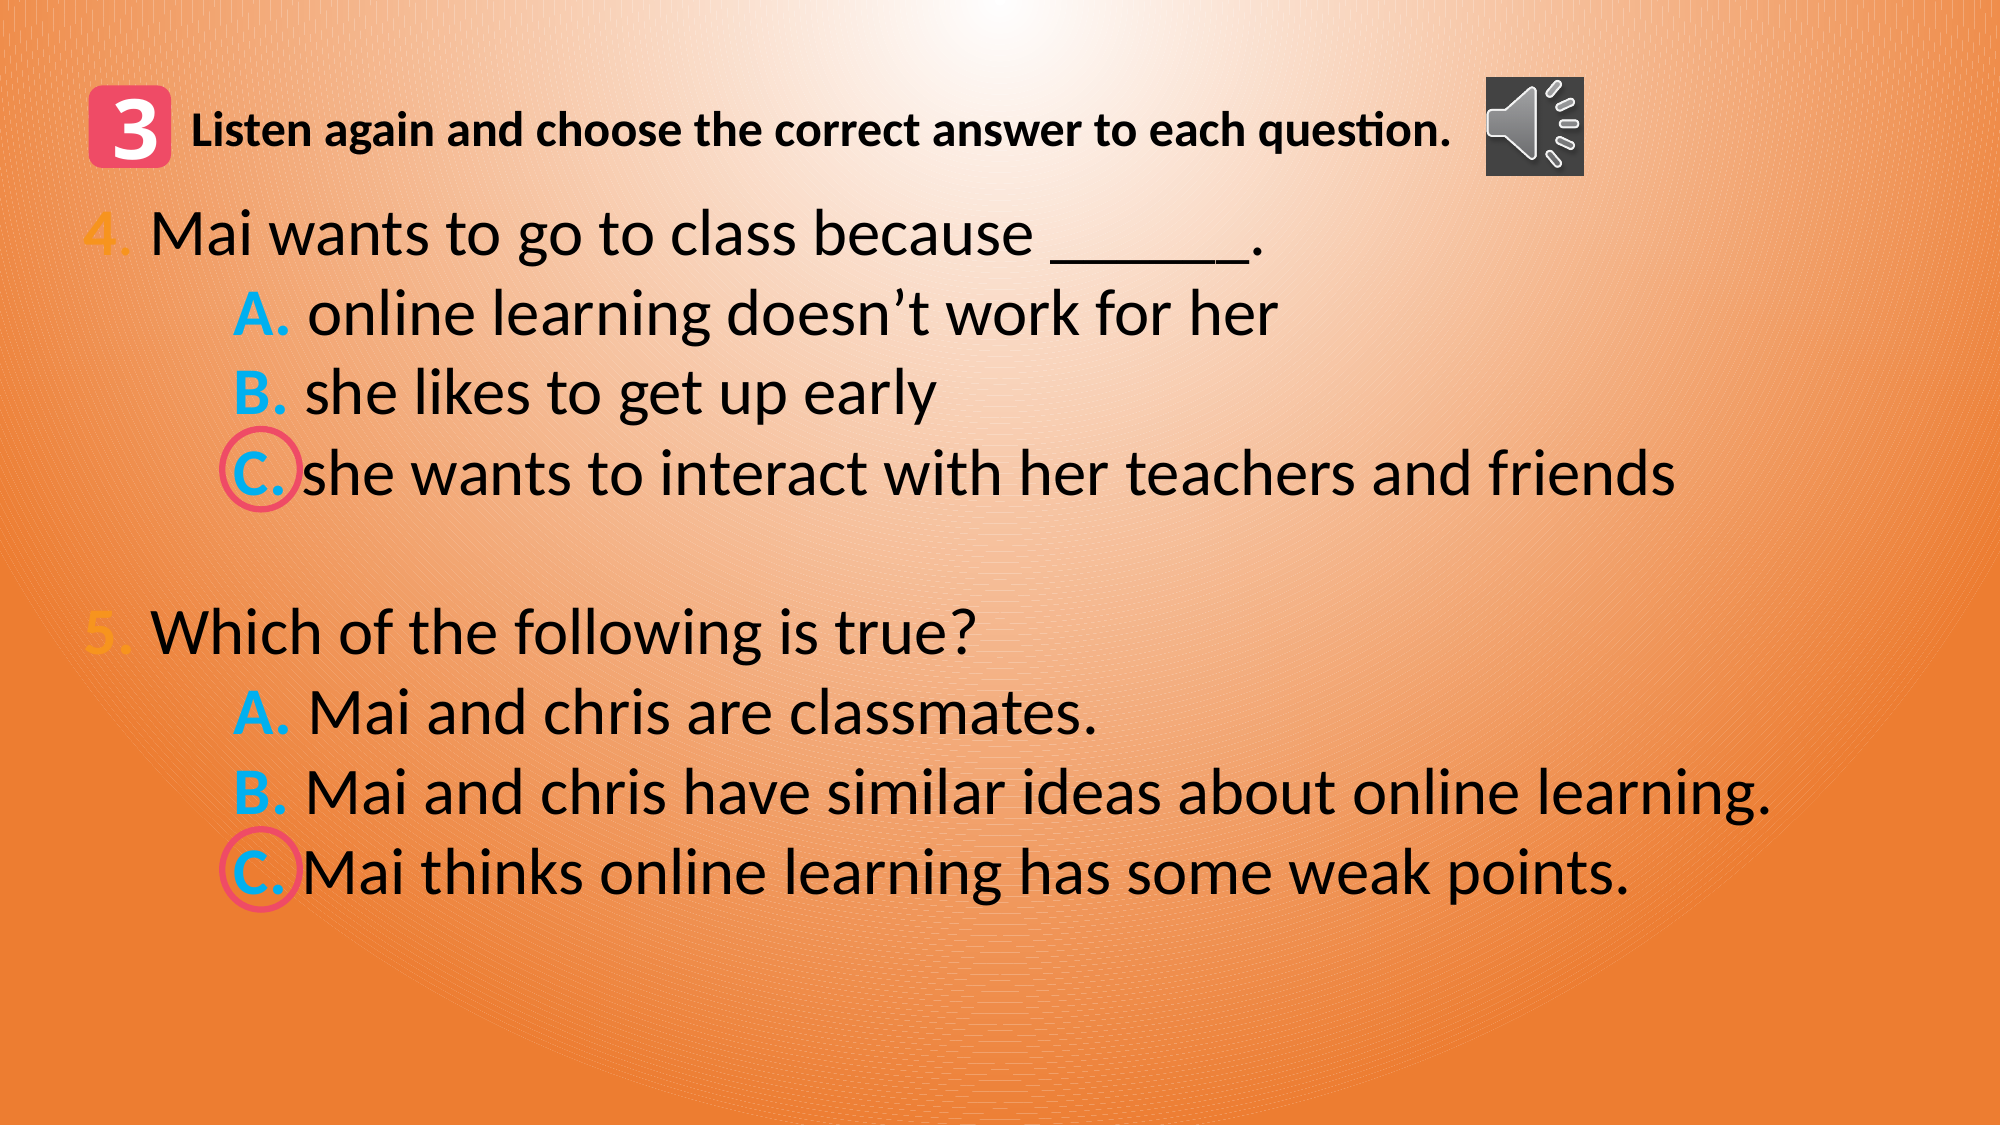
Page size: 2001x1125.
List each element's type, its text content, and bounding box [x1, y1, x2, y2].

text_box [221, 828, 301, 911]
text_box [87, 85, 97, 168]
text_box 3 [97, 68, 163, 181]
text_box [221, 427, 301, 511]
picture [1485, 76, 1586, 177]
text_box [163, 85, 173, 168]
text_box ﻿Listen again and choose the correct answer to each question. [176, 88, 1485, 164]
text_box 4. Mai wants to go to class because ______. A. online learning doesn’t work for her B. she likes to get up early C. she wants to interact with her teachers and friends 5. Which of the following is true? A. Mai and chris are classmates. B. Mai and chris have similar ideas about online learning. C. Mai thinks online learning has some weak points. [69, 181, 1845, 916]
